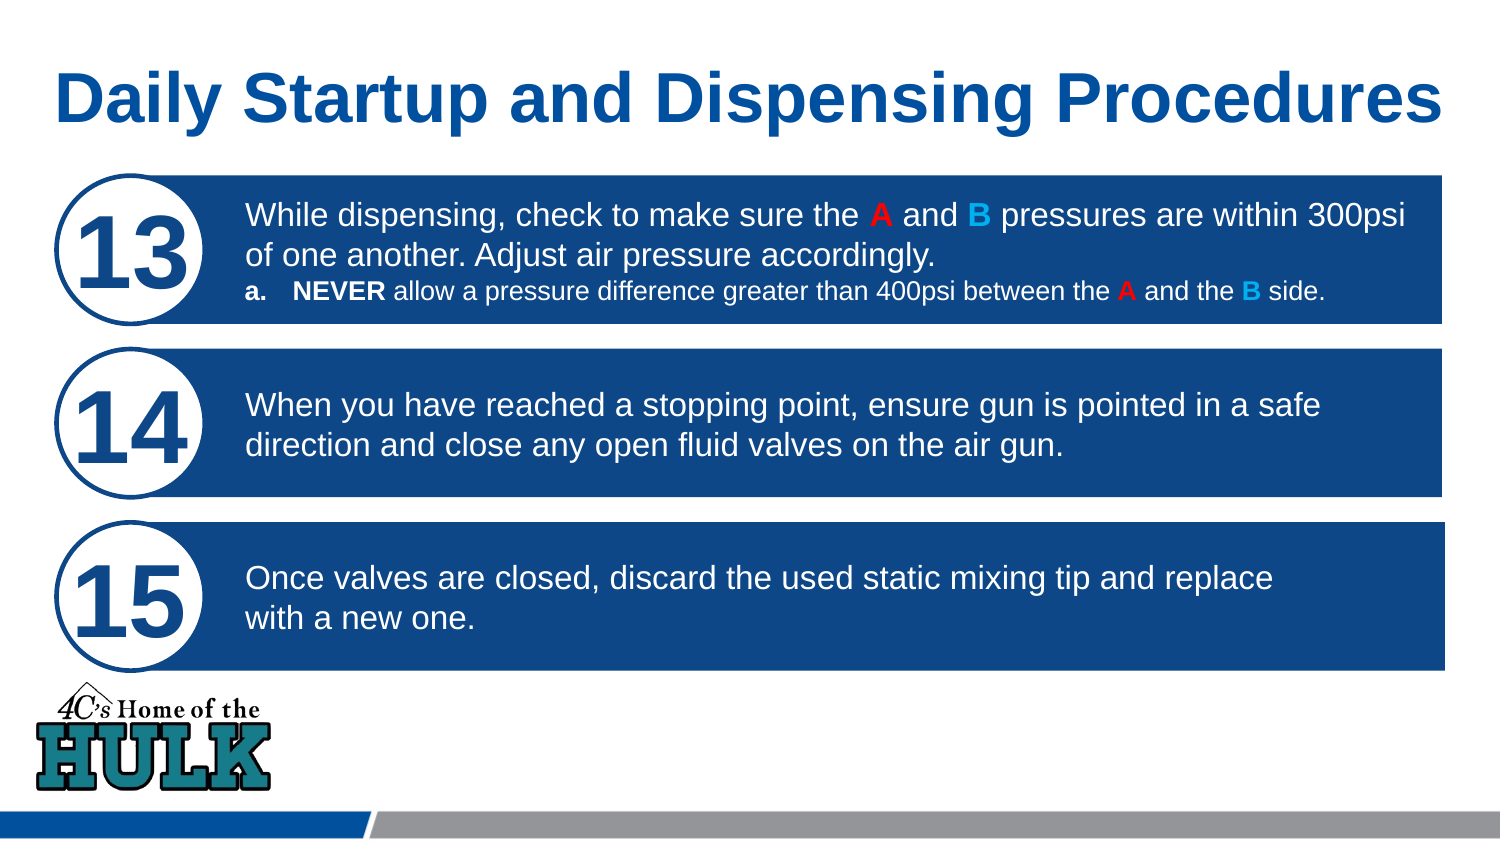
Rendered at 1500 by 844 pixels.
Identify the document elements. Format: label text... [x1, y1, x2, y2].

text_box Daily Startup and Dispensing Procedures [0, 23, 1500, 165]
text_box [56, 348, 1443, 498]
picture [0, 669, 1500, 844]
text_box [54, 521, 1446, 671]
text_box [56, 175, 1443, 325]
